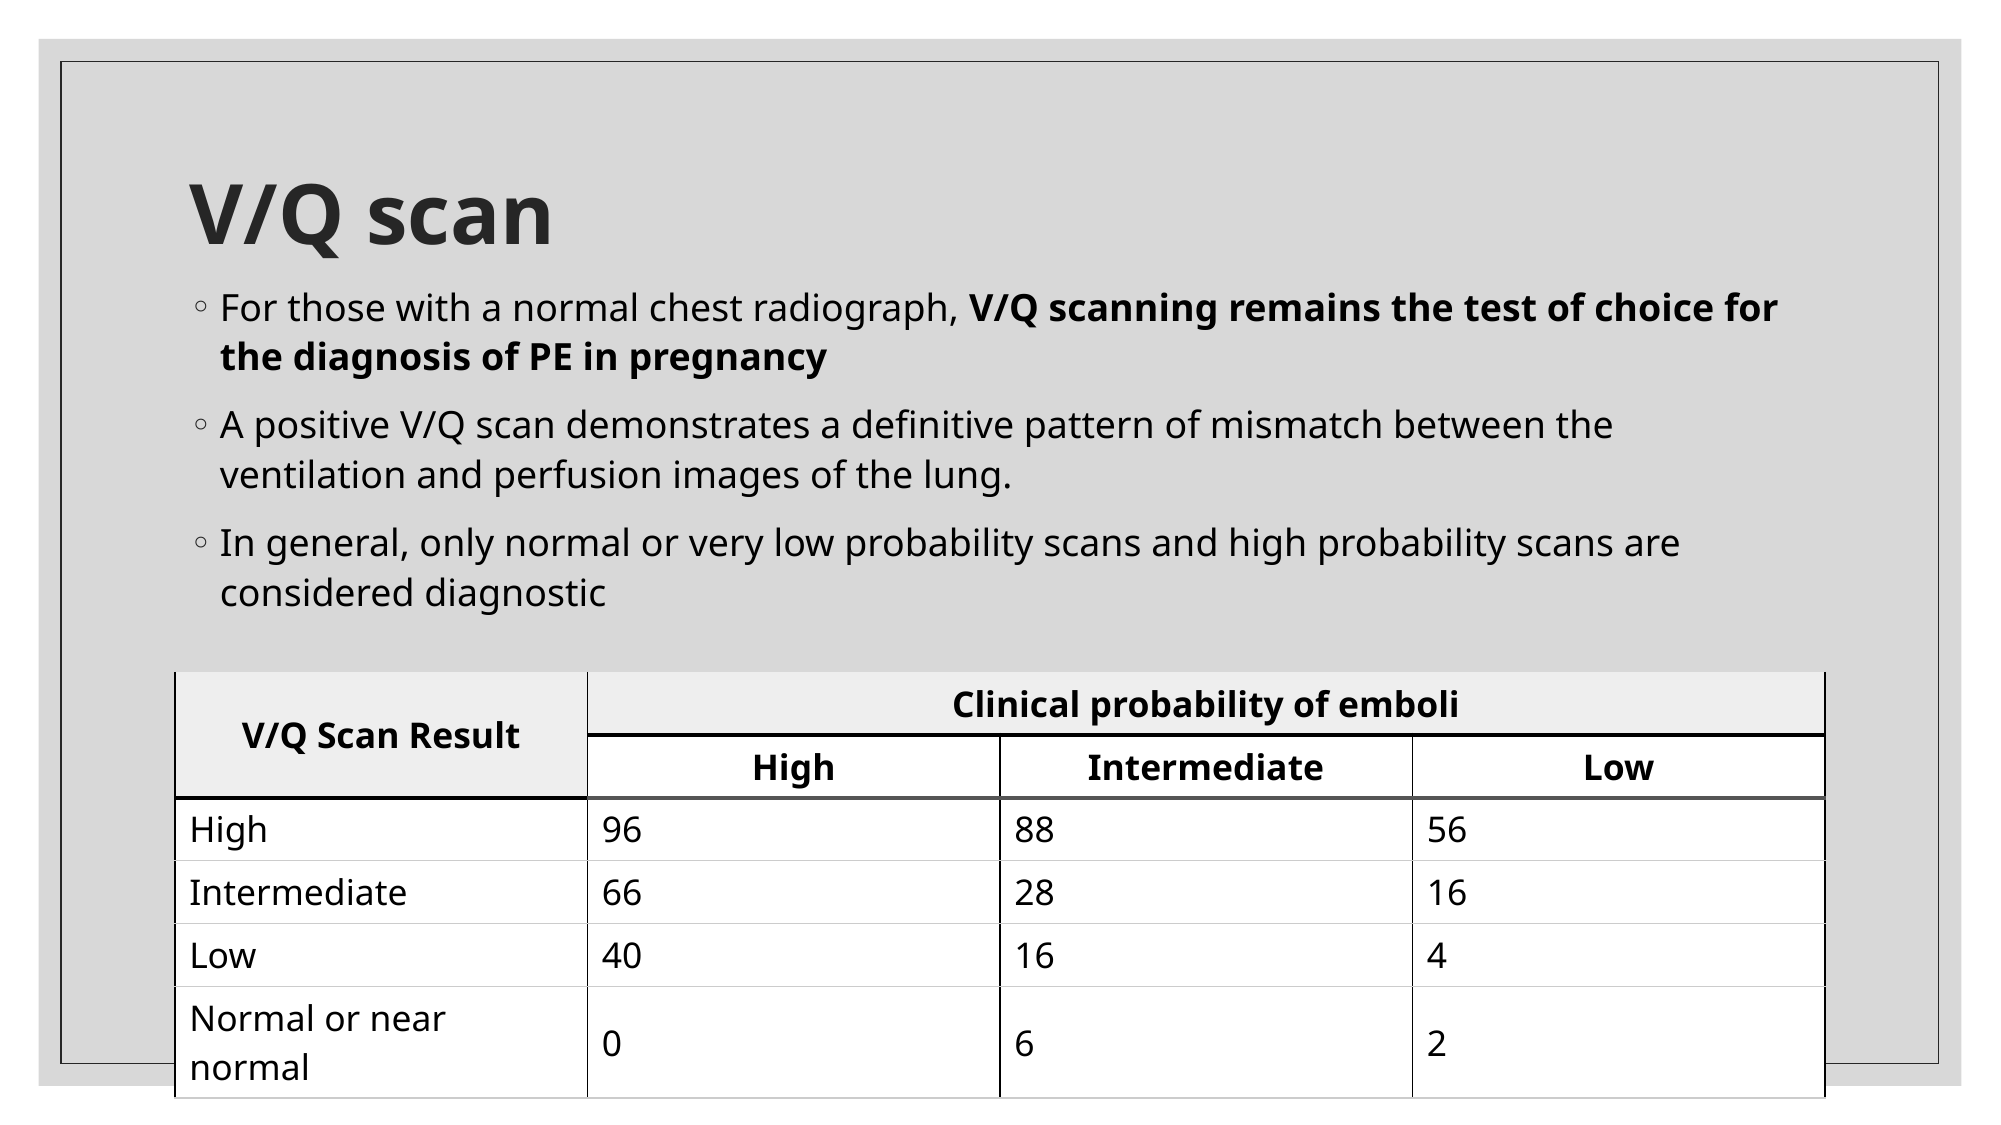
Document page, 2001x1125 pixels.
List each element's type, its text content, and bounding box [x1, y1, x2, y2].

table_cell Low [176, 924, 587, 986]
table_cell 88 [1001, 800, 1412, 860]
list For those with a normal chest radiograph, V/Q scanning remains the test of choice for the diagnosis of PE in pregnancy A positive V/Q scan demonstrates a definitive pattern of mismatch between the ventilation and perfusion images of the lung. In general, only normal or very low probability scans and high probability scans are considered diagnostic [174, 271, 1825, 672]
table_cell 16 [1001, 924, 1412, 986]
table_cell 0 [588, 987, 999, 1097]
table_cell 66 [588, 861, 999, 923]
table_cell 40 [588, 924, 999, 986]
table_cell High [588, 737, 999, 796]
table_cell Intermediate [1001, 737, 1412, 796]
table_cell 28 [1001, 861, 1412, 923]
table_header V/Q Scan Result [176, 672, 587, 796]
table_cell 4 [1413, 924, 1824, 986]
table_header Clinical probability of emboli [588, 672, 1824, 733]
table_cell High [176, 800, 587, 860]
table_cell 96 [588, 800, 999, 860]
table_cell Normal or near normal [176, 987, 587, 1097]
table_cell Low [1413, 737, 1824, 796]
table_cell 56 [1413, 800, 1824, 860]
title V/Q scan [174, 105, 1825, 271]
table_cell 16 [1413, 861, 1824, 923]
table_cell 2 [1413, 987, 1824, 1097]
table_cell 6 [1001, 987, 1412, 1097]
table_cell Intermediate [176, 861, 587, 923]
